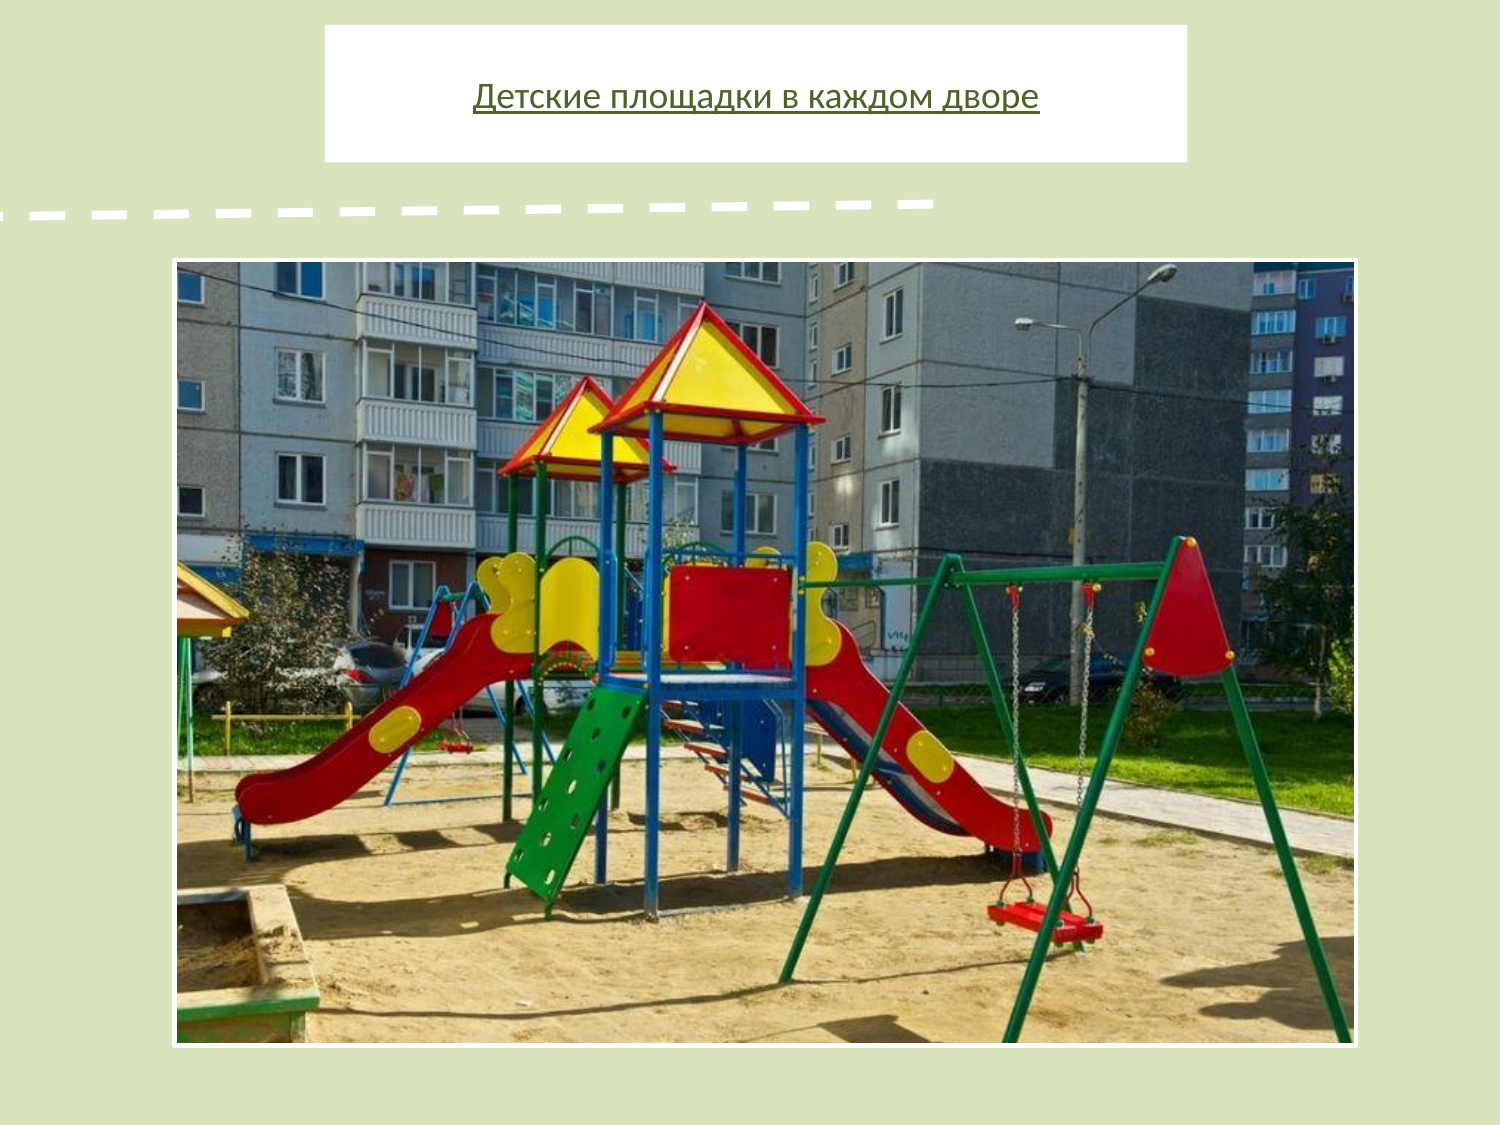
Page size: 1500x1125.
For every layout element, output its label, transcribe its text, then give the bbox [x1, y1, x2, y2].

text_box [0, 203, 934, 217]
title Детские площадки в каждом дворе [324, 24, 1188, 163]
picture [174, 259, 1357, 1046]
